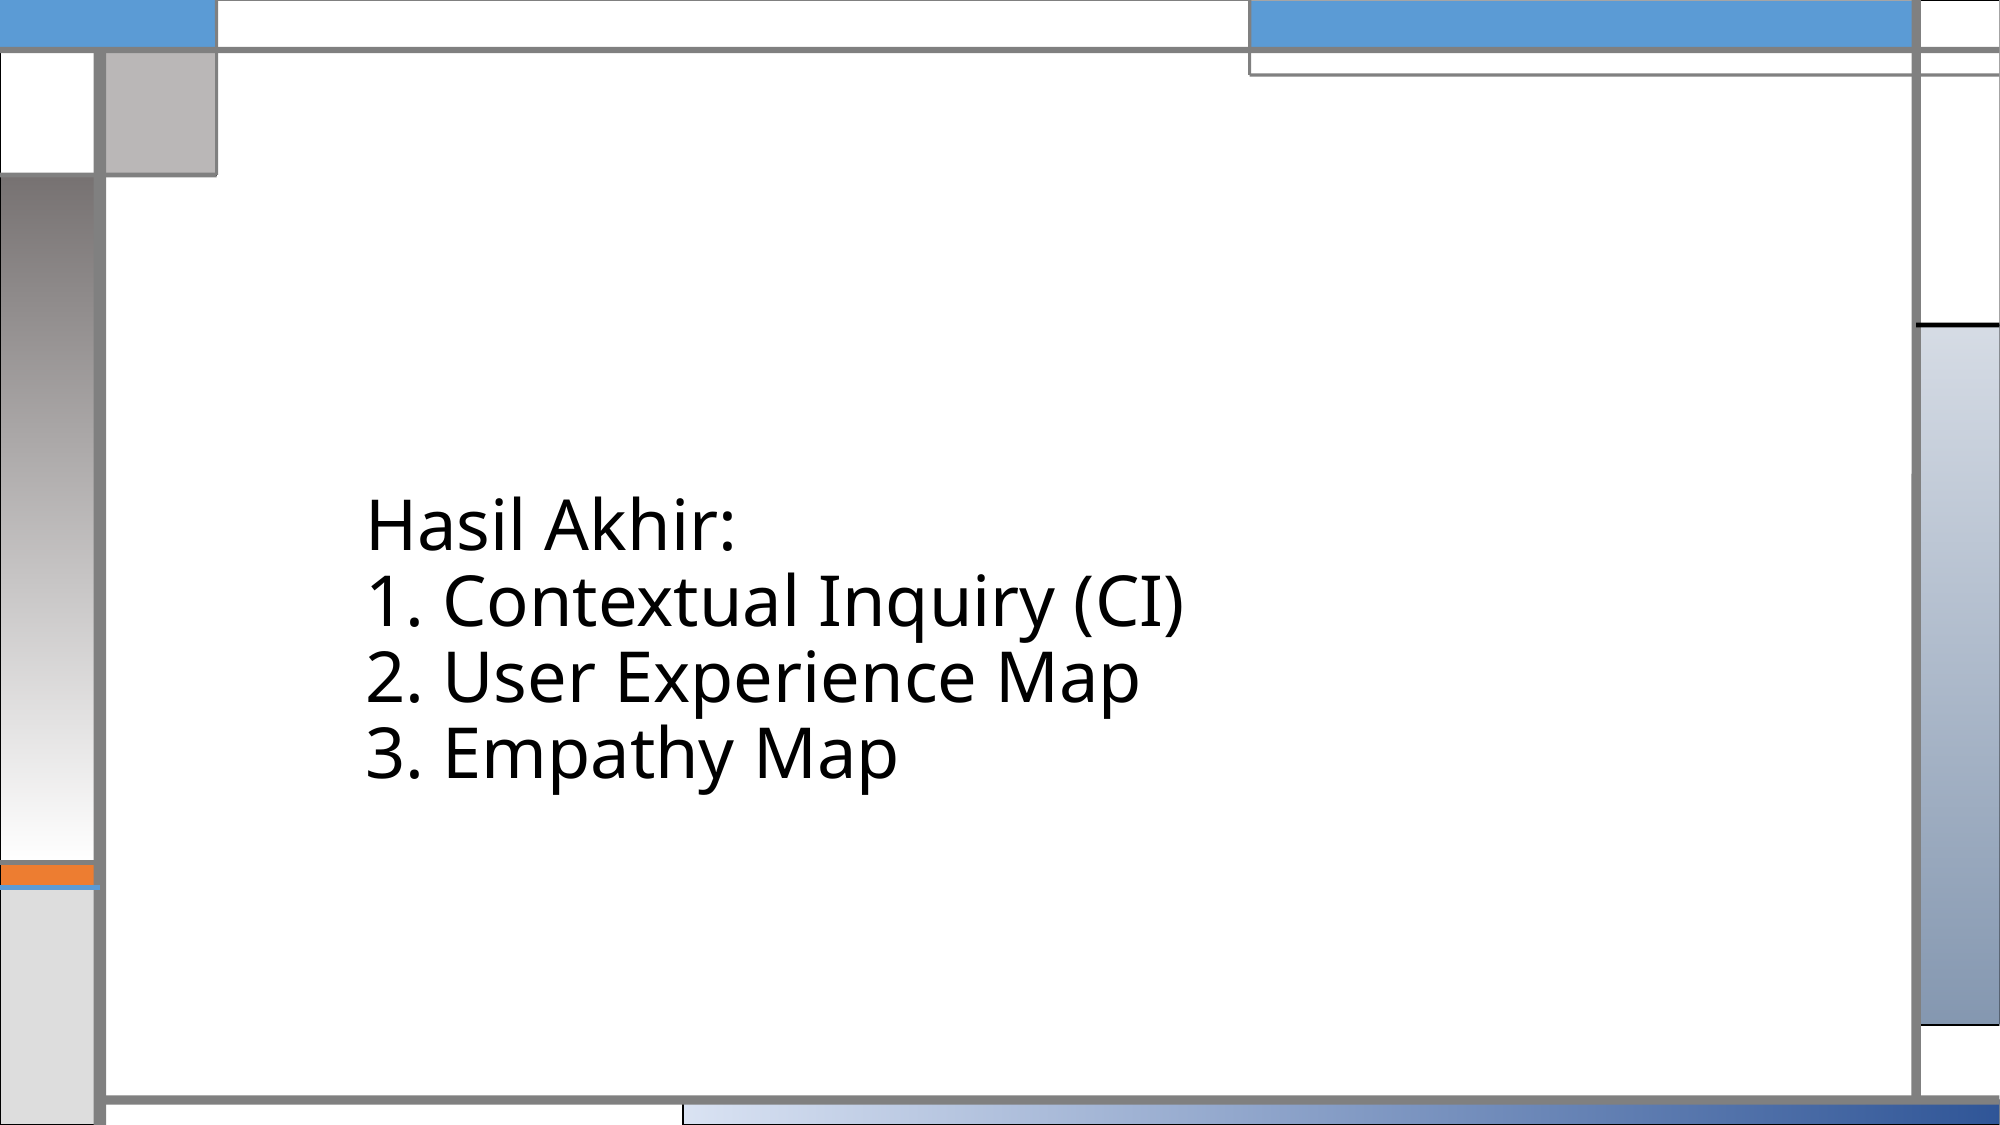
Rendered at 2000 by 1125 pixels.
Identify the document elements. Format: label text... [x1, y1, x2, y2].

title Hasil Akhir: 1. Contextual Inquiry (CI) 2. User Experience Map 3. Empathy Map [349, 403, 1638, 1038]
